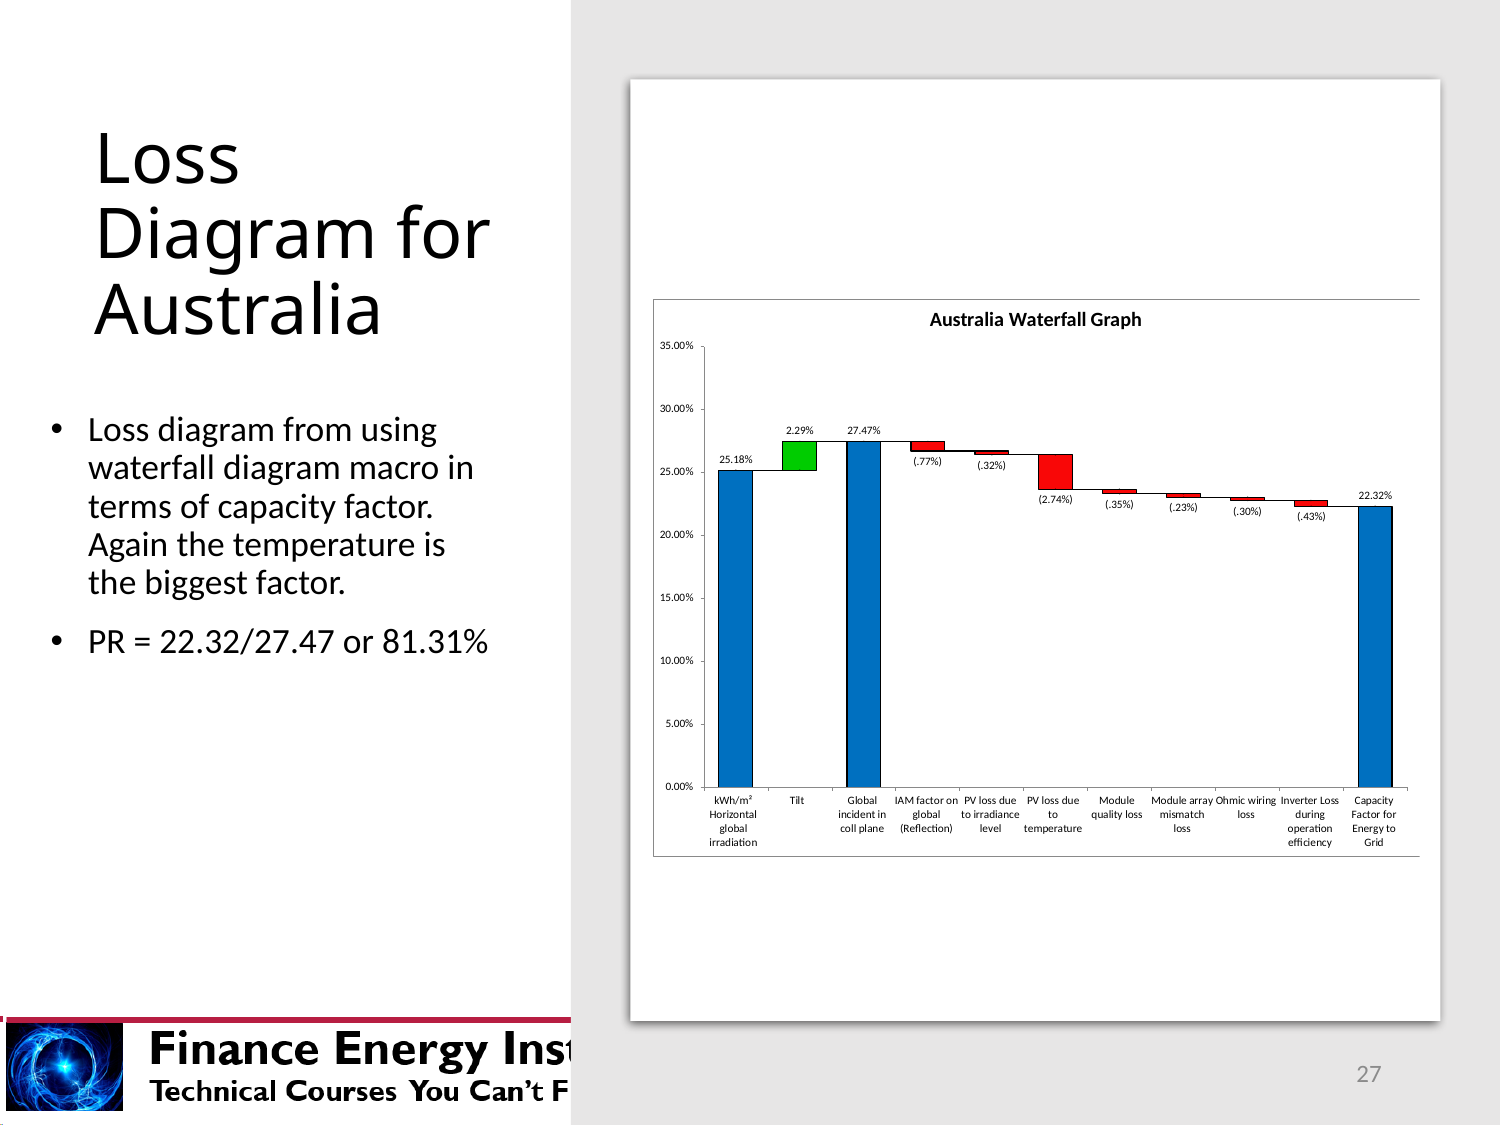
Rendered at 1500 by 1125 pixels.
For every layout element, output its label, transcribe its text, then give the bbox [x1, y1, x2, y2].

title Loss Diagram for Australia [79, 103, 512, 370]
picture [652, 299, 1420, 857]
text_box [629, 78, 1441, 1022]
list Loss diagram from using waterfall diagram macro in terms of capacity factor. Again the temperature is the biggest factor. PR = 22.32/27.47 or 81.31% [35, 403, 512, 1021]
text_box [570, 0, 1500, 1125]
slide_number 27 [1059, 1042, 1397, 1103]
picture [0, 1006, 570, 1125]
